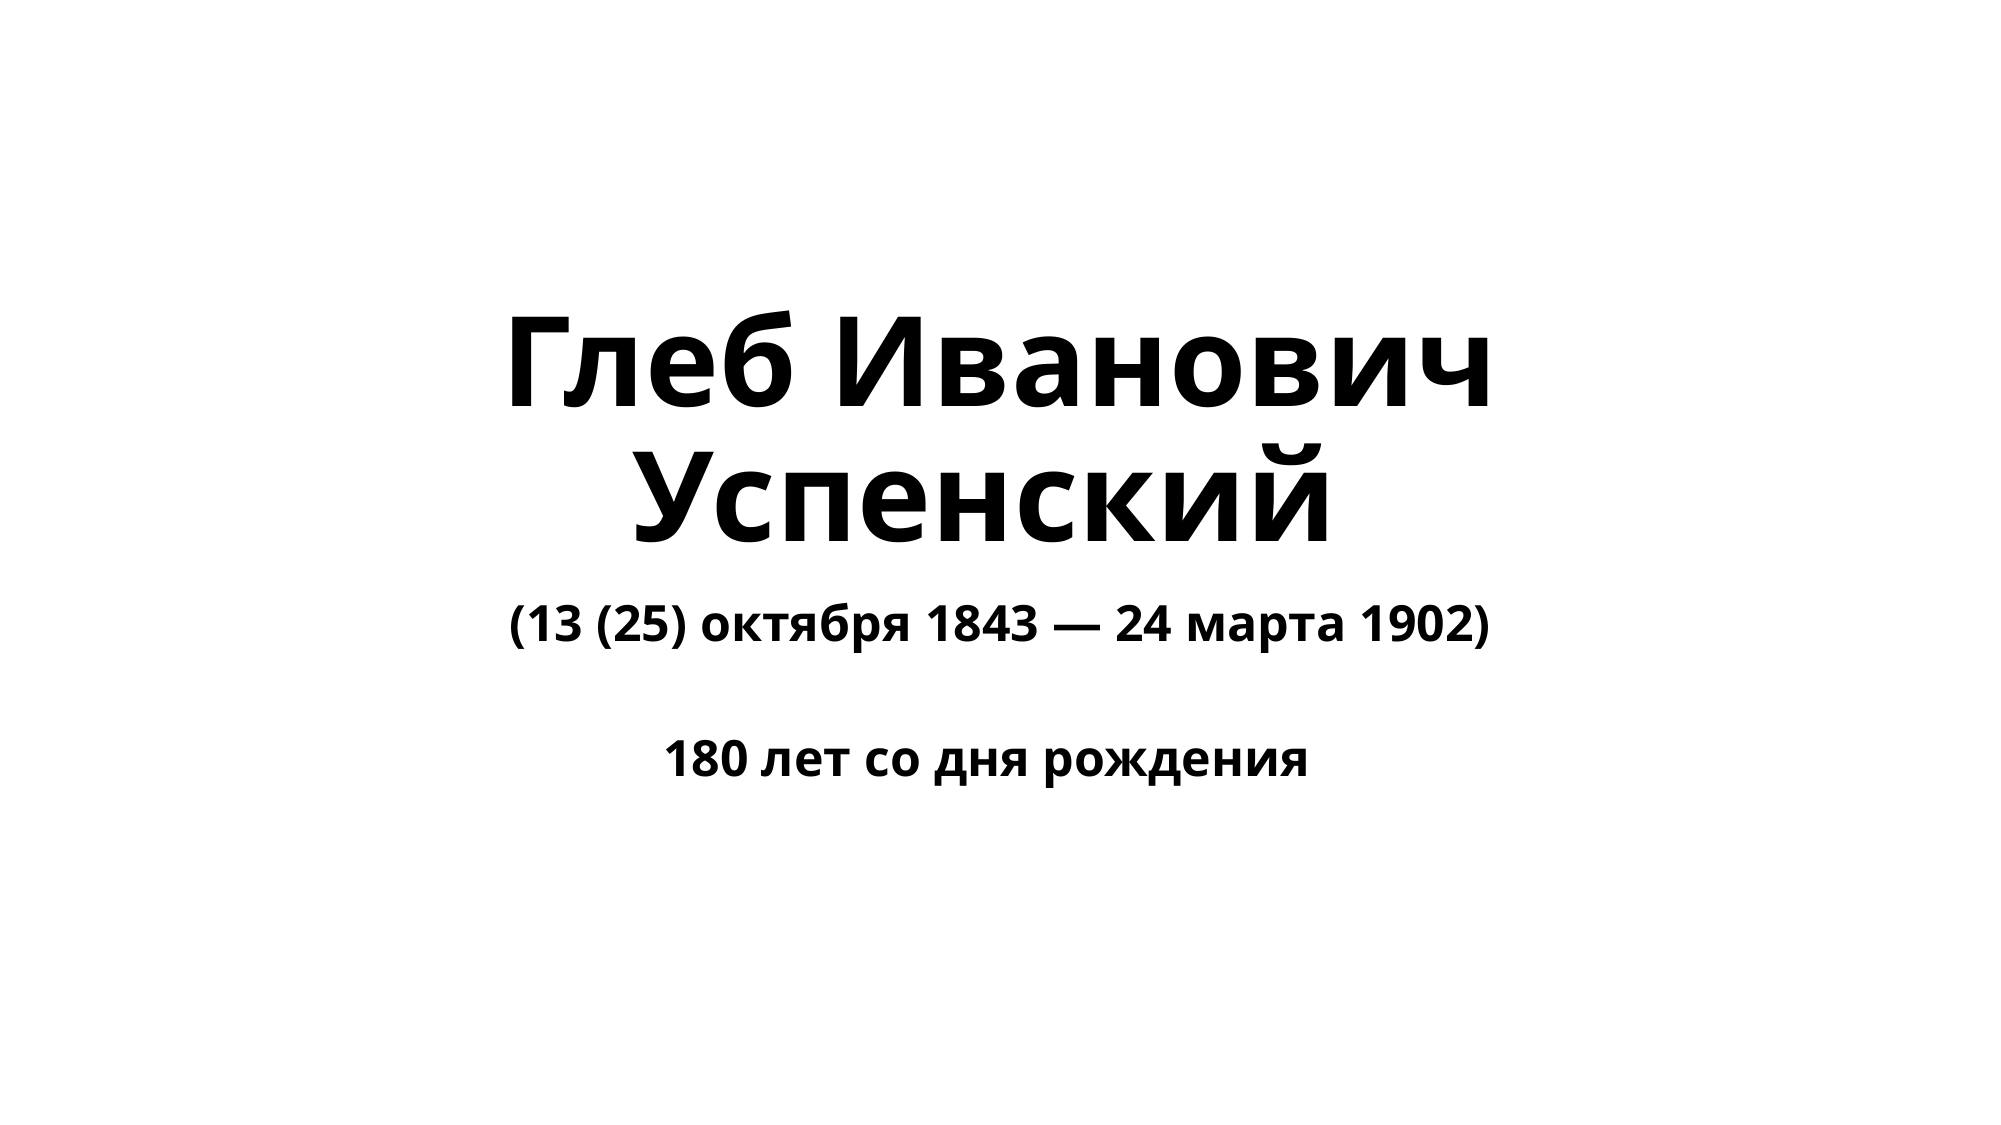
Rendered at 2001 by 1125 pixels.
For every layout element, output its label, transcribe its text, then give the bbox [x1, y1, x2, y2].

subtitle (13 (25) октября 1843 — 24 марта 1902) 180 лет со дня рождения [249, 590, 1750, 863]
title Глеб Иванович Успенский [249, 184, 1750, 576]
